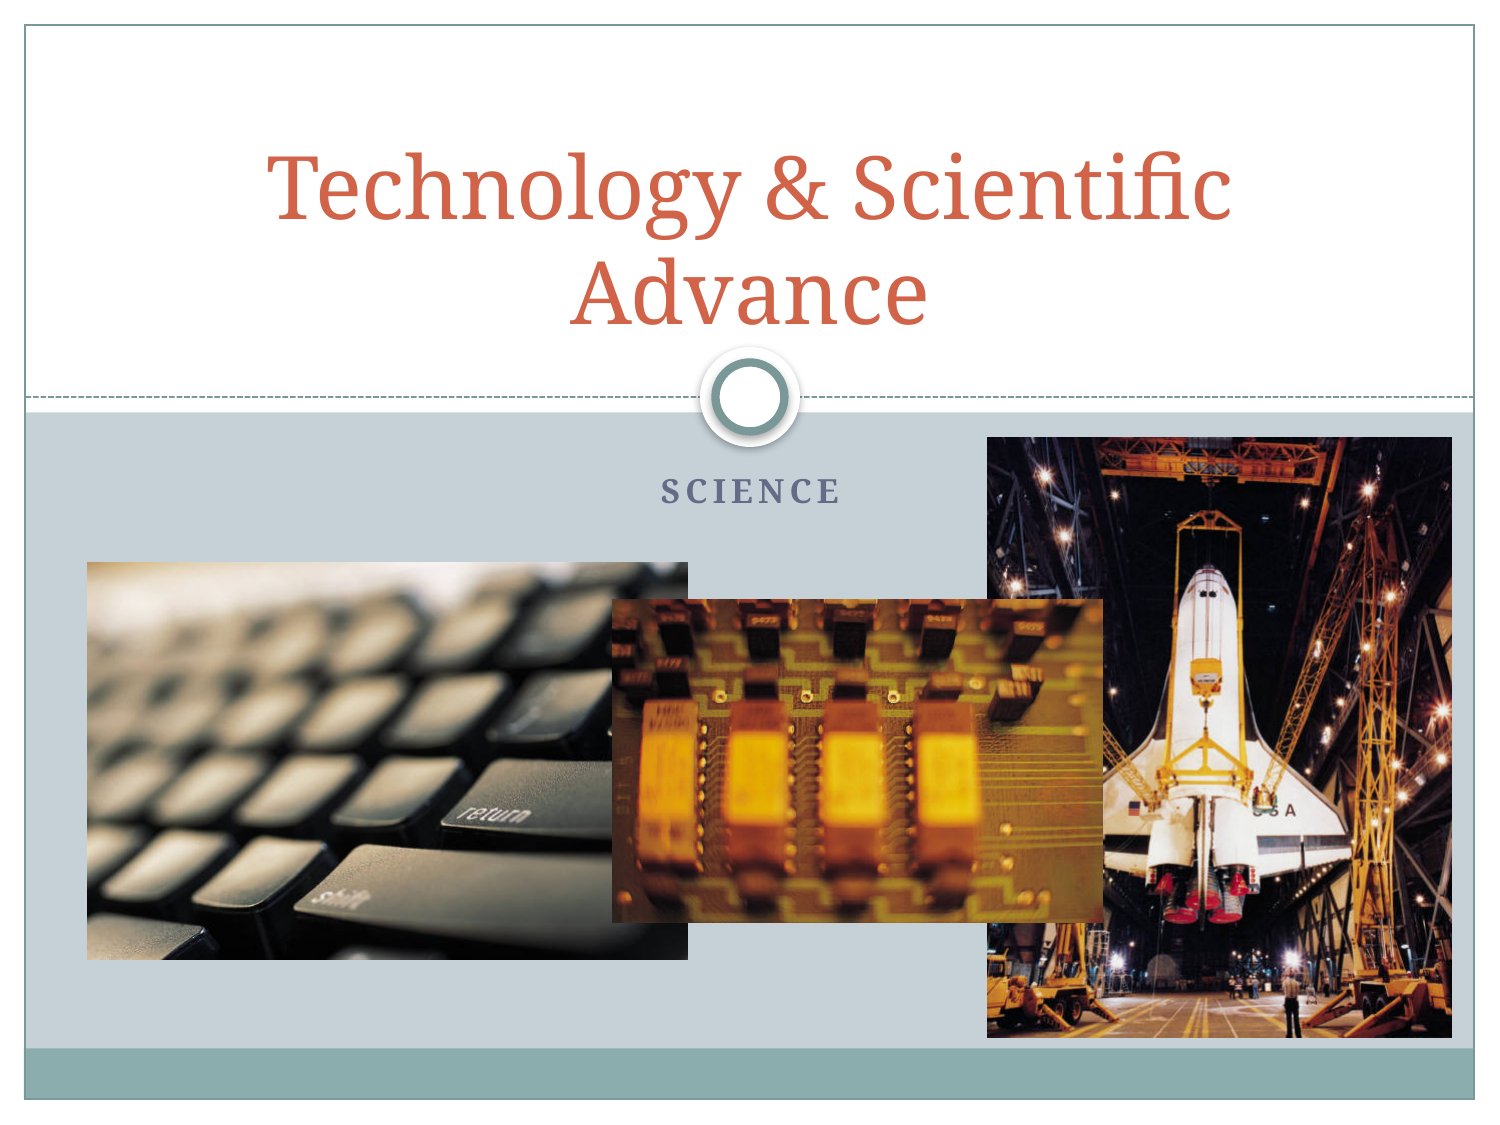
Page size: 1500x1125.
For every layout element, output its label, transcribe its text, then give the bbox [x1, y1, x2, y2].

picture [87, 437, 1452, 1038]
subtitle Science [225, 462, 980, 597]
title Technology & Scientific Advance [112, 62, 1388, 350]
